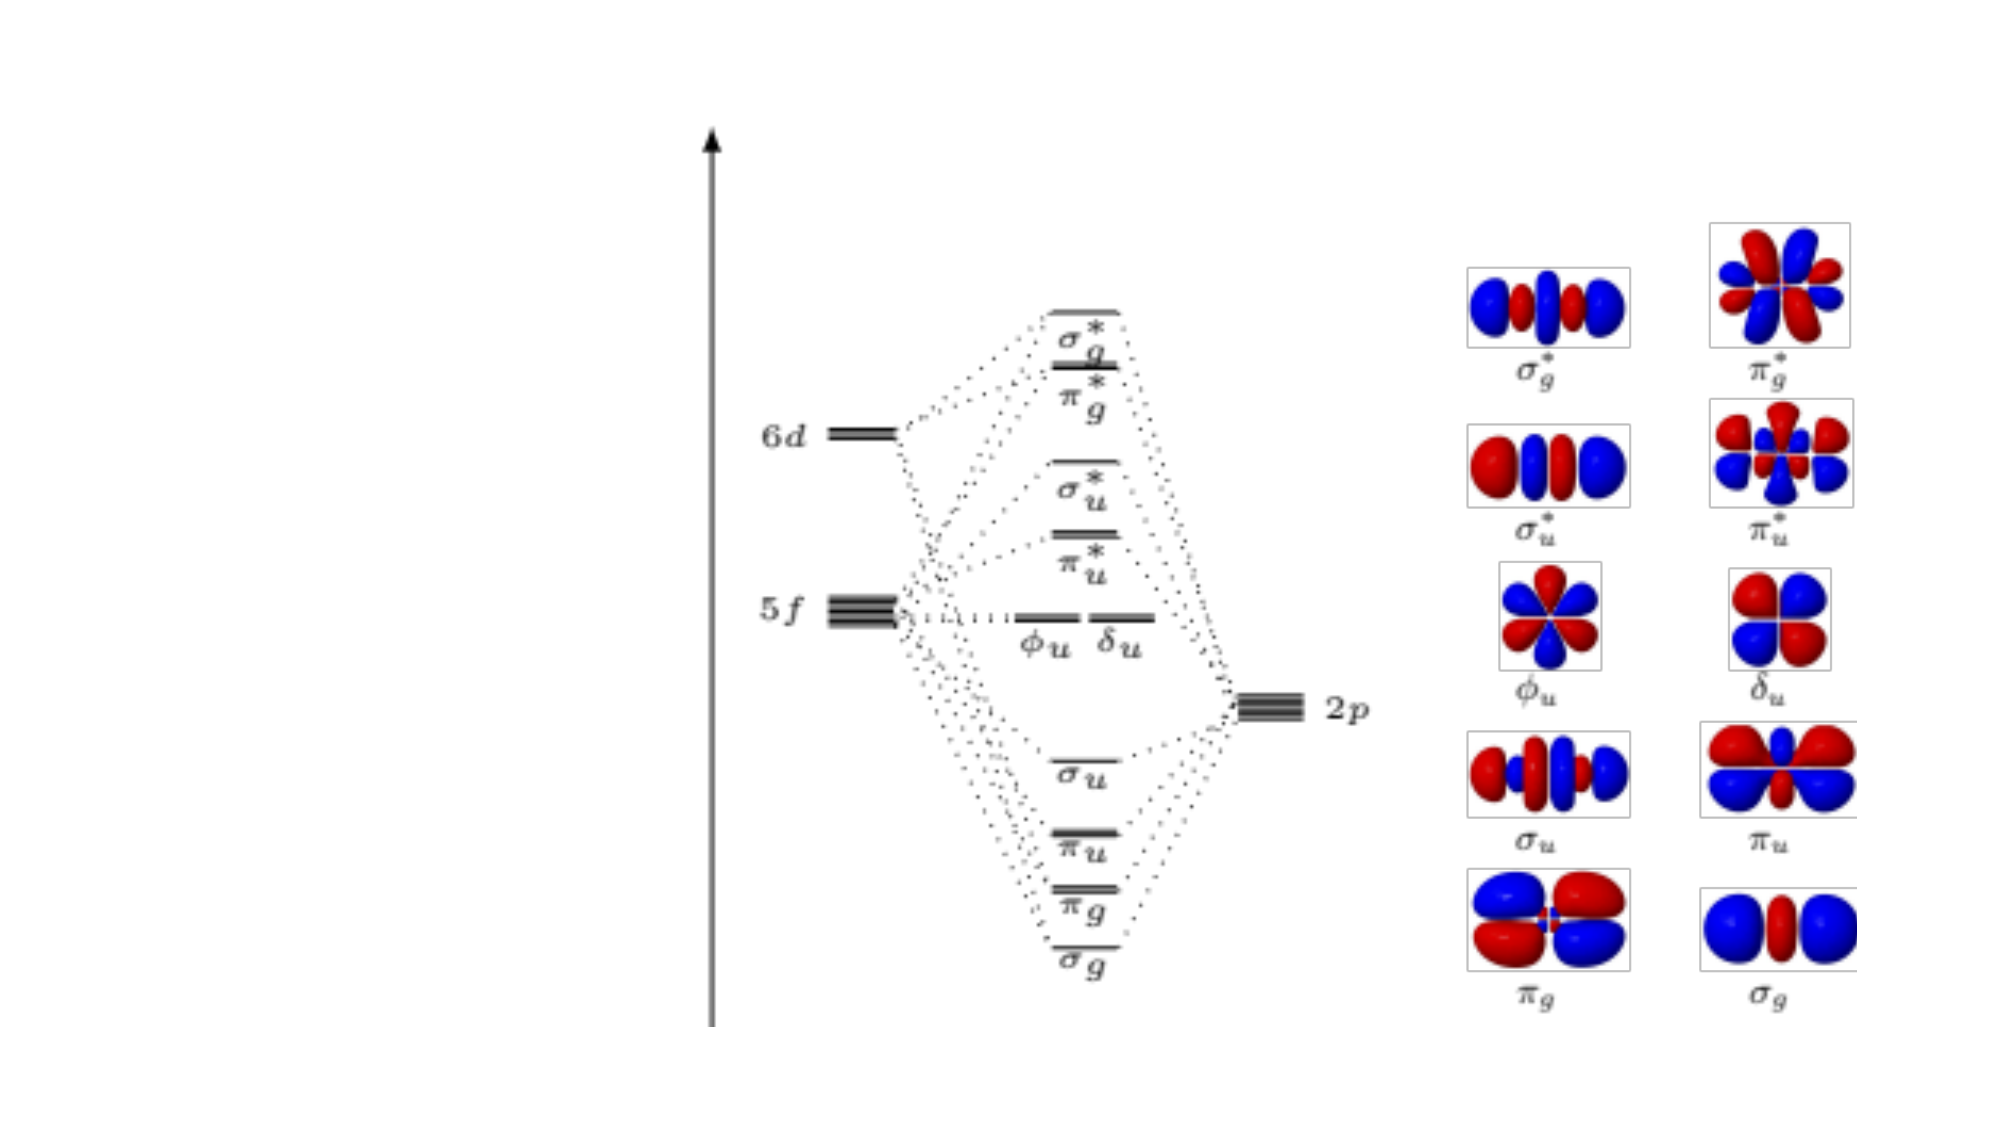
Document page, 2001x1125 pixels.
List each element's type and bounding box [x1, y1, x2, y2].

picture [681, 125, 1857, 1027]
